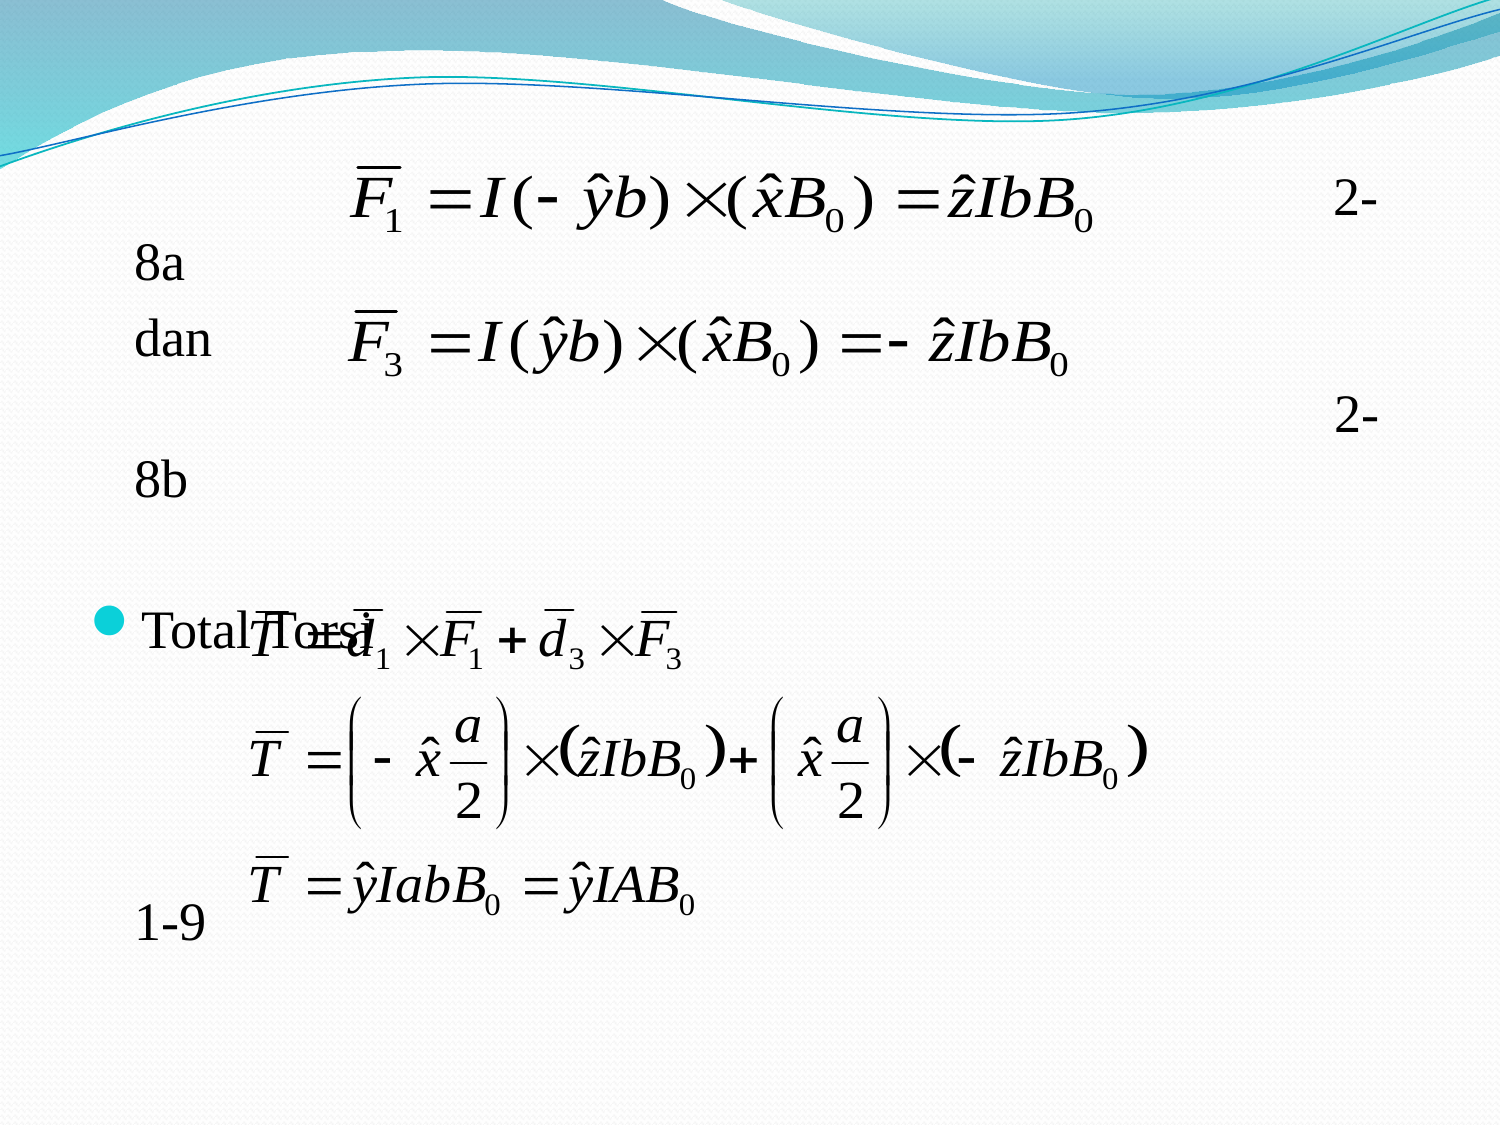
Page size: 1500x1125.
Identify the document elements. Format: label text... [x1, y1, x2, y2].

list 2-8a dan 2-8b Total Torsi 1-9 [74, 77, 1426, 1038]
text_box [337, 152, 1106, 248]
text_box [336, 296, 1081, 392]
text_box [241, 597, 1152, 929]
